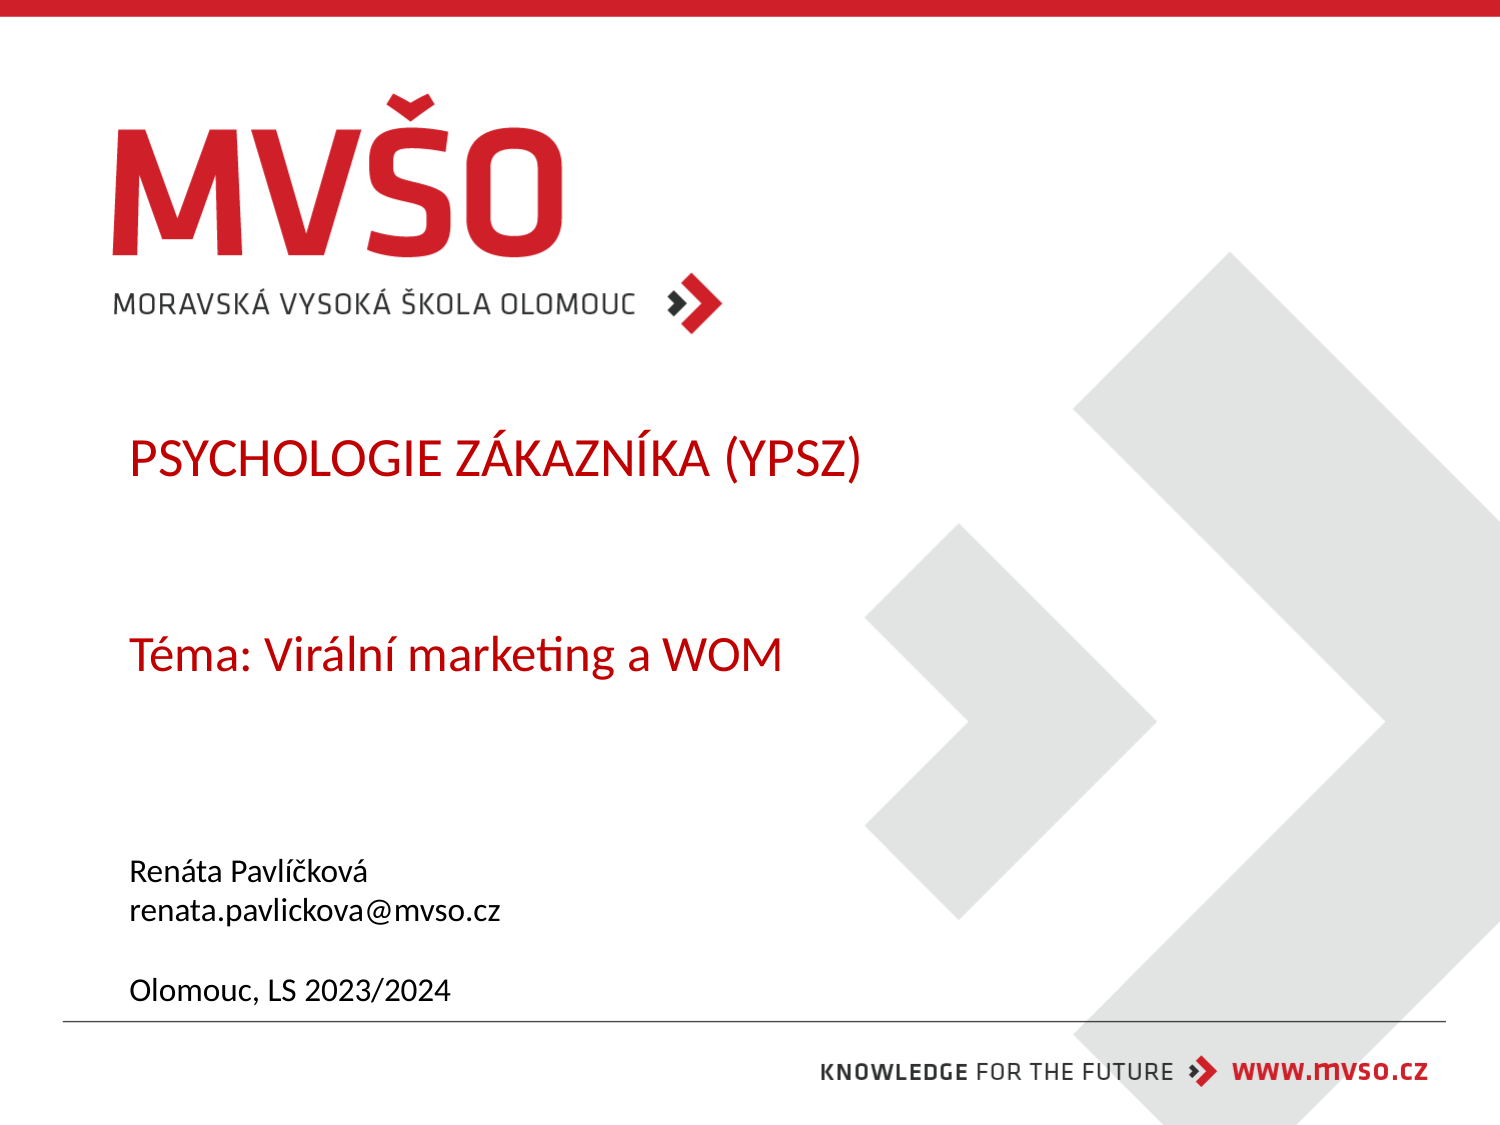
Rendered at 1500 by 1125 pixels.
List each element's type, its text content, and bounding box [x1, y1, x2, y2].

text_box Renáta Pavlíčková renata.pavlickova@mvso.cz Olomouc, LS 2023/2024 [129, 848, 657, 997]
picture [0, 0, 1500, 1125]
title PSYCHOLOGIE ZÁKAZNÍKA (YPSZ) Téma: Virální marketing a WOM [129, 420, 1456, 744]
